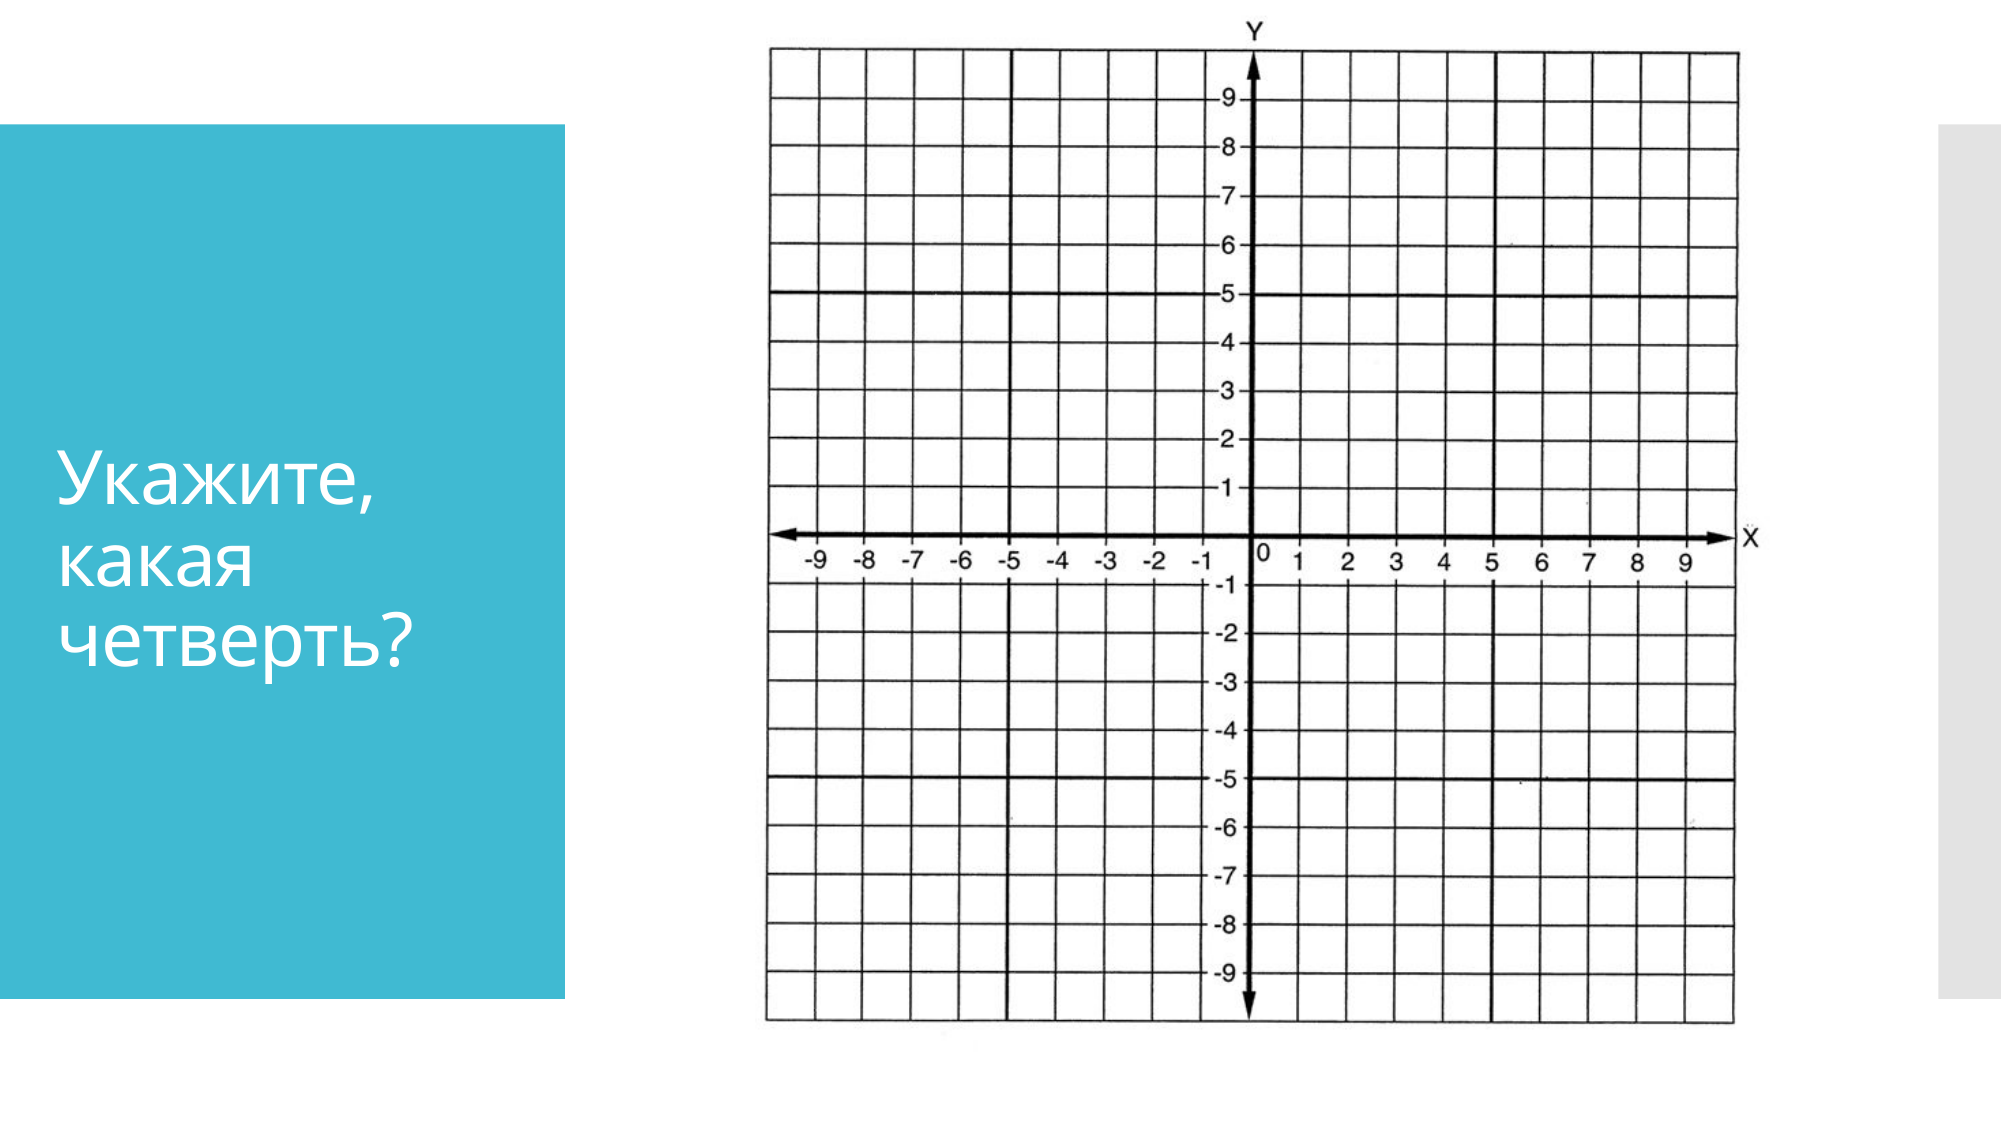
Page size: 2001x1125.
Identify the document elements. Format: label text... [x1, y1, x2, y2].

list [701, 5, 1791, 1095]
title Укажите, какая четверть? [41, 184, 525, 940]
